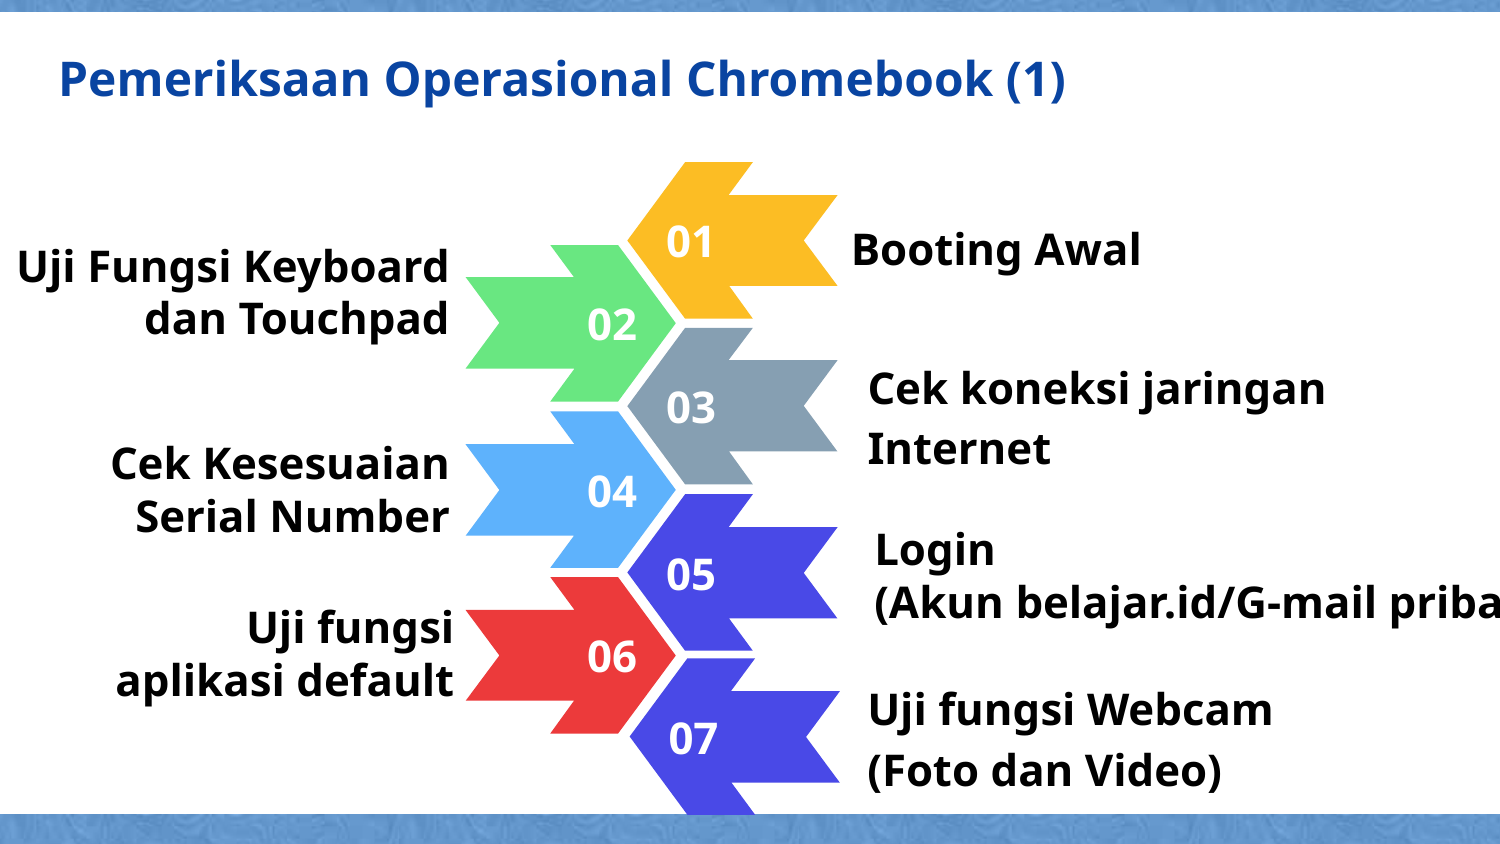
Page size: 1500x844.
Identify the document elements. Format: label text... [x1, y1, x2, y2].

picture [0, 815, 1500, 844]
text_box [0, 161, 1500, 815]
picture [0, 0, 1500, 12]
text_box Pemeriksaan Operasional Chromebook (1) [46, 37, 1189, 118]
